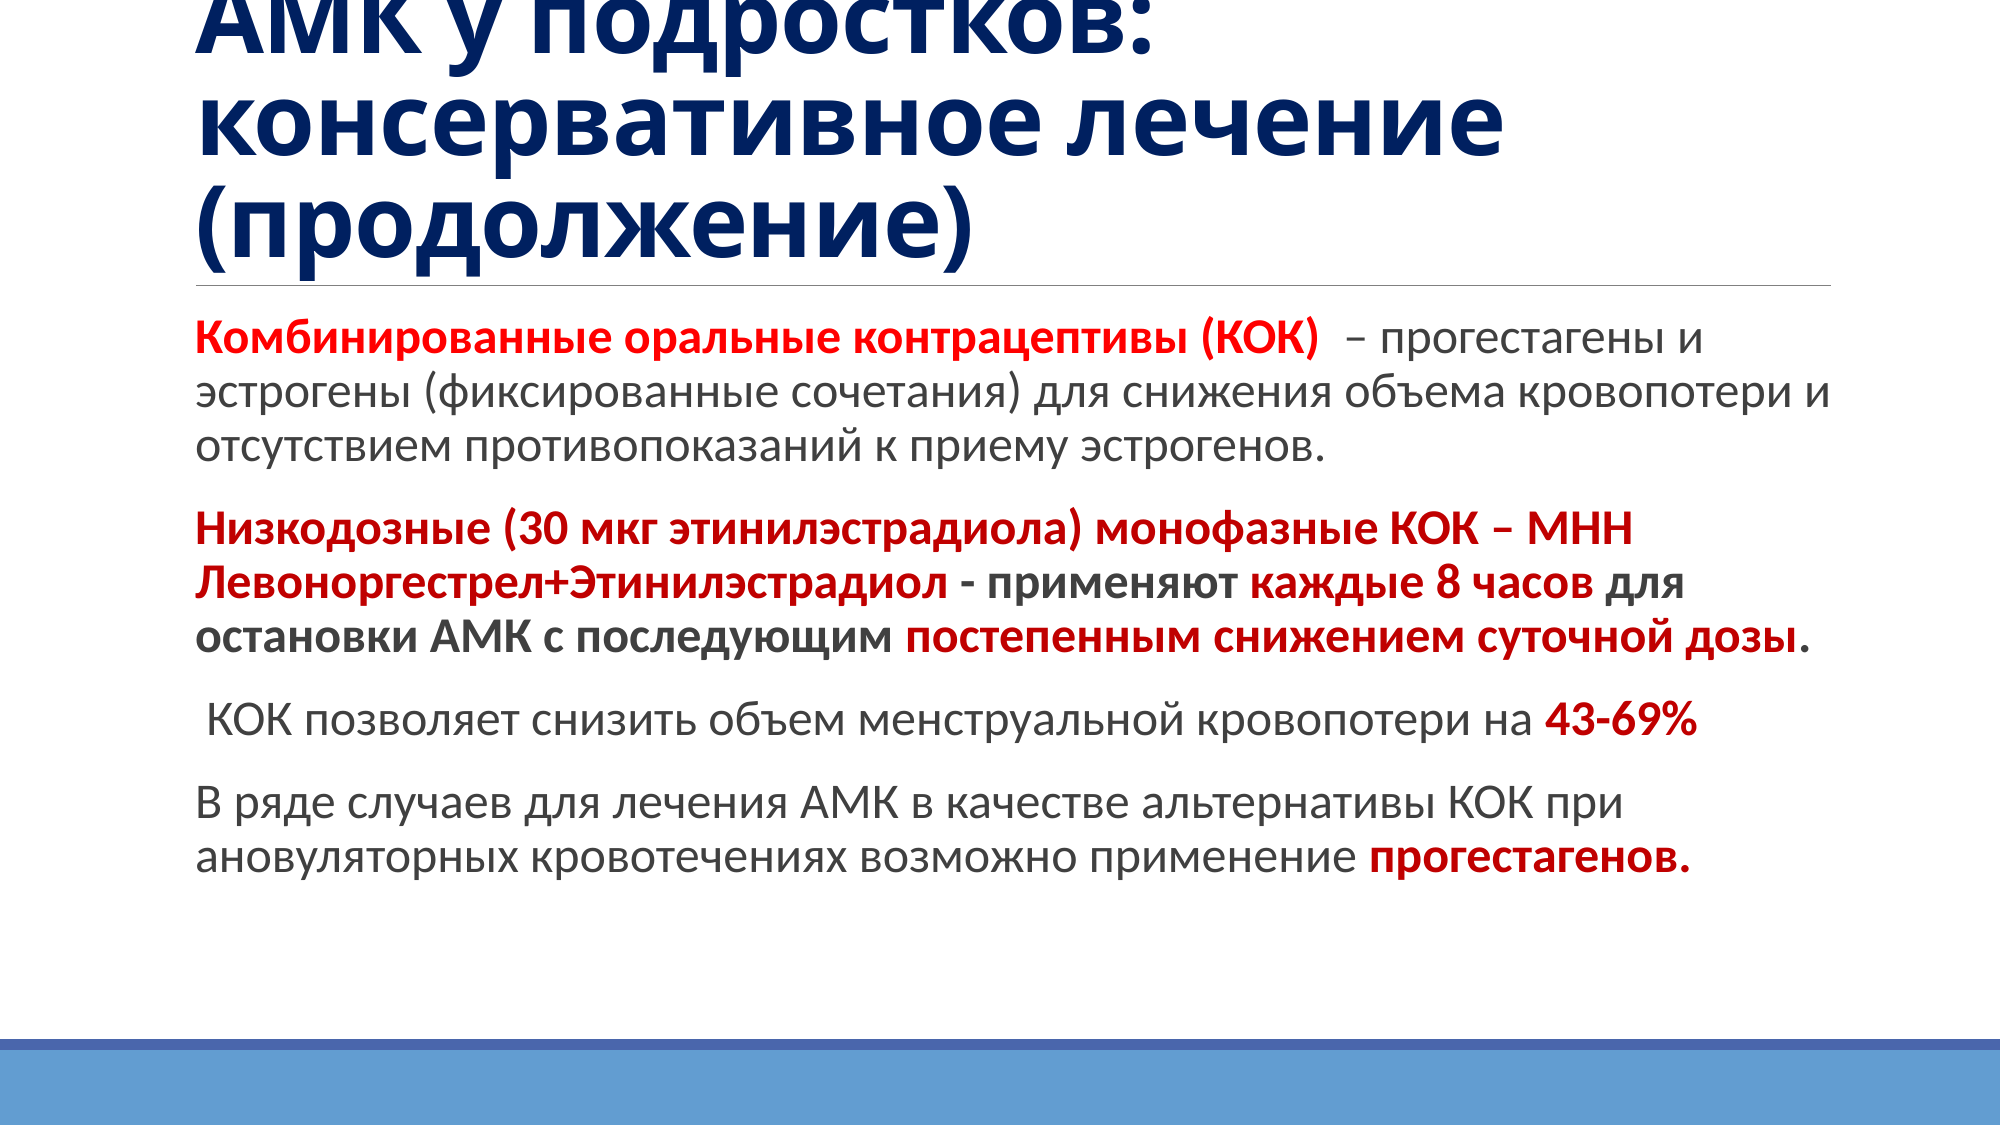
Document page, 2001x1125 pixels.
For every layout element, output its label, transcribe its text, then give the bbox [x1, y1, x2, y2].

list Комбинированные оральные контрацептивы (КОК) – прогестагены и эстрогены (фиксированные сочетания) для снижения объема кровопотери и отсутствием противопоказаний к приему эстрогенов. Низкодозные (30 мкг этинилэстрадиола) монофазные КОК – МНН Левоноргестрел+Этинилэстрадиол - применяют каждые 8 часов для остановки АМК с последующим постепенным снижением суточной дозы. КОК позволяет снизить объем менструальной кровопотери на 43-69% В ряде случаев для лечения АМК в качестве альтернативы КОК при ановуляторных кровотечениях возможно применение прогестагенов. [180, 302, 1880, 1023]
title АМК у подростков: консервативное лечение (продолжение) [180, 47, 1830, 285]
